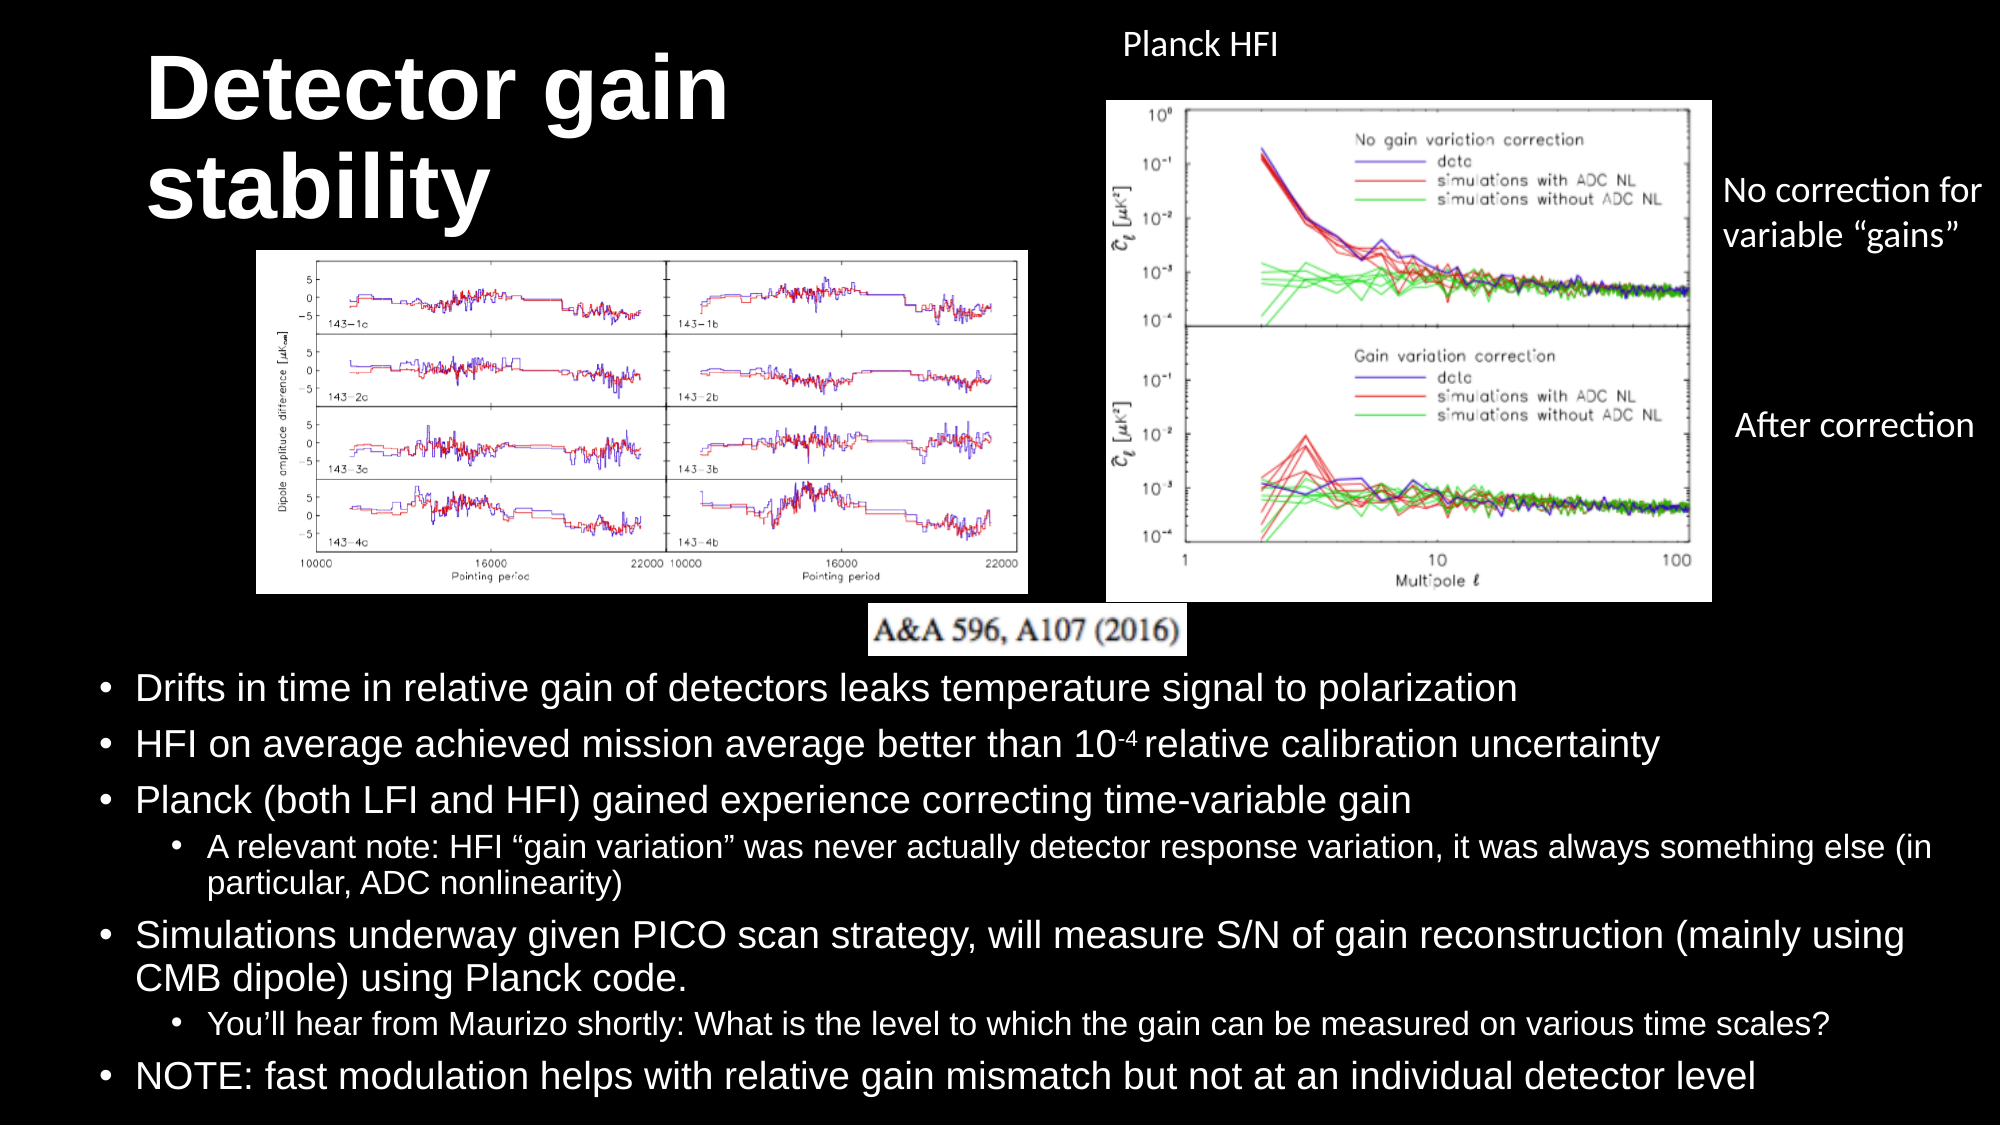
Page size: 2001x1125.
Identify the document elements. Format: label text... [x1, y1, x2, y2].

list Drifts in time in relative gain of detectors leaks temperature signal to polarization HFI on average achieved mission average better than 10-4 relative calibration uncertainty Planck (both LFI and HFI) gained experience correcting time-variable gain A relevant note: HFI “gain variation” was never actually detector response variation, it was always something else (in particular, ADC nonlinearity) Simulations underway given PICO scan strategy, will measure S/N of gain reconstruction (mainly using CMB dipole) using Planck code. You’ll hear from Maurizo shortly: What is the level to which the gain can be measured on various time scales? NOTE: fast modulation helps with relative gain mismatch but not at an individual detector level [84, 660, 1969, 1113]
text_box After correction [1720, 392, 1991, 453]
picture [868, 603, 1187, 657]
picture [256, 250, 1028, 594]
text_box Planck HFI [1107, 11, 1295, 72]
text_box No correction for variable “gains” [1712, 157, 1999, 262]
title Detector gain stability [130, 30, 1856, 249]
picture [1106, 100, 1712, 602]
